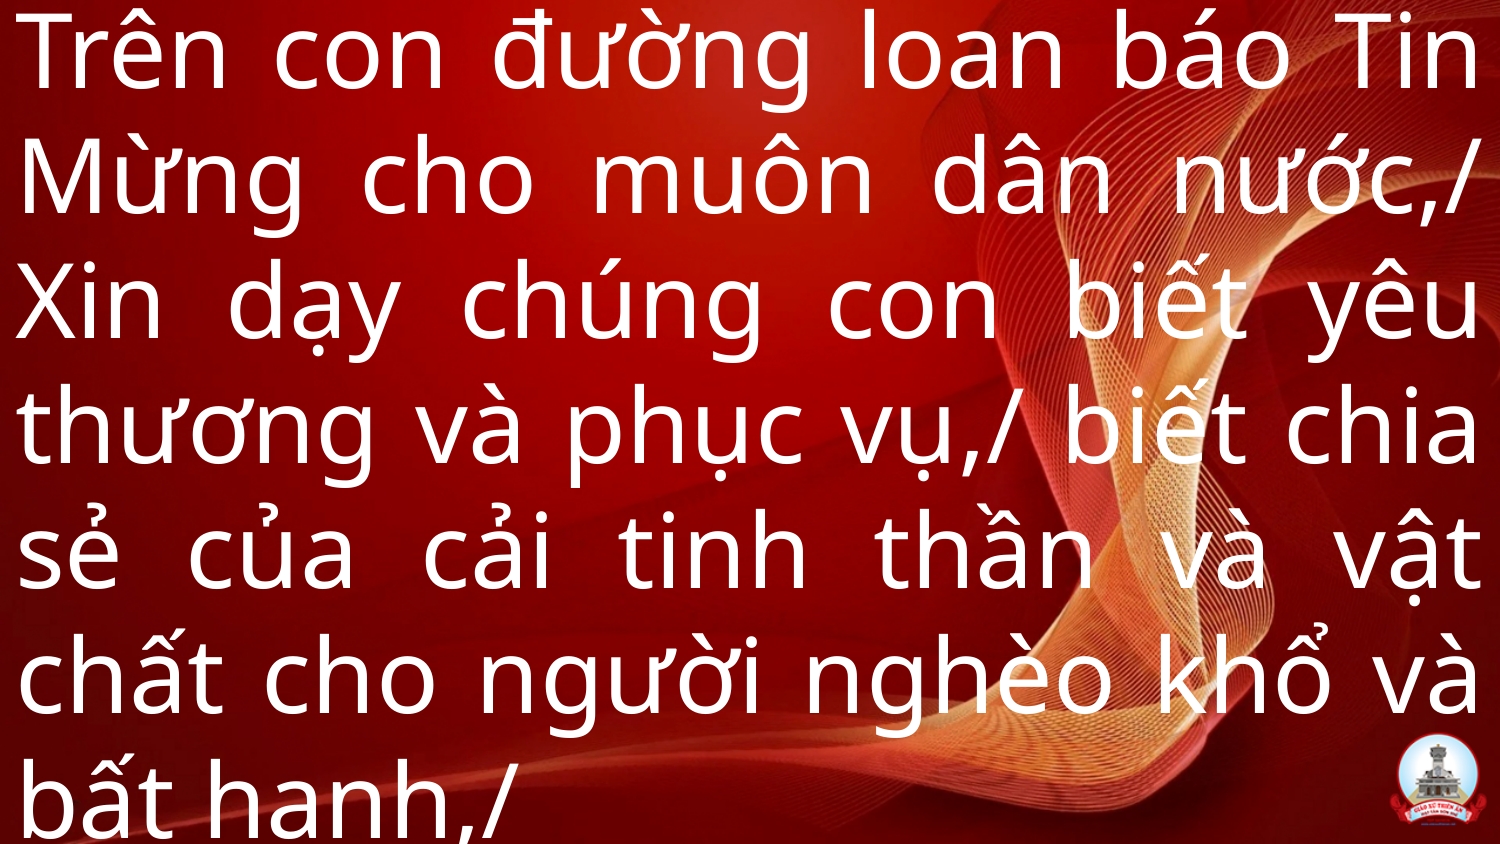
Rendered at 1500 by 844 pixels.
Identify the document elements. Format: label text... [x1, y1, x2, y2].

title Trên con đường loan báo Tin Mừng cho muôn dân nước,/ Xin dạy chúng con biết yêu thương và phục vụ,/ biết chia sẻ của cải tinh thần và vật chất cho người nghèo khổ và bất hạnh,/ [0, 0, 1500, 844]
